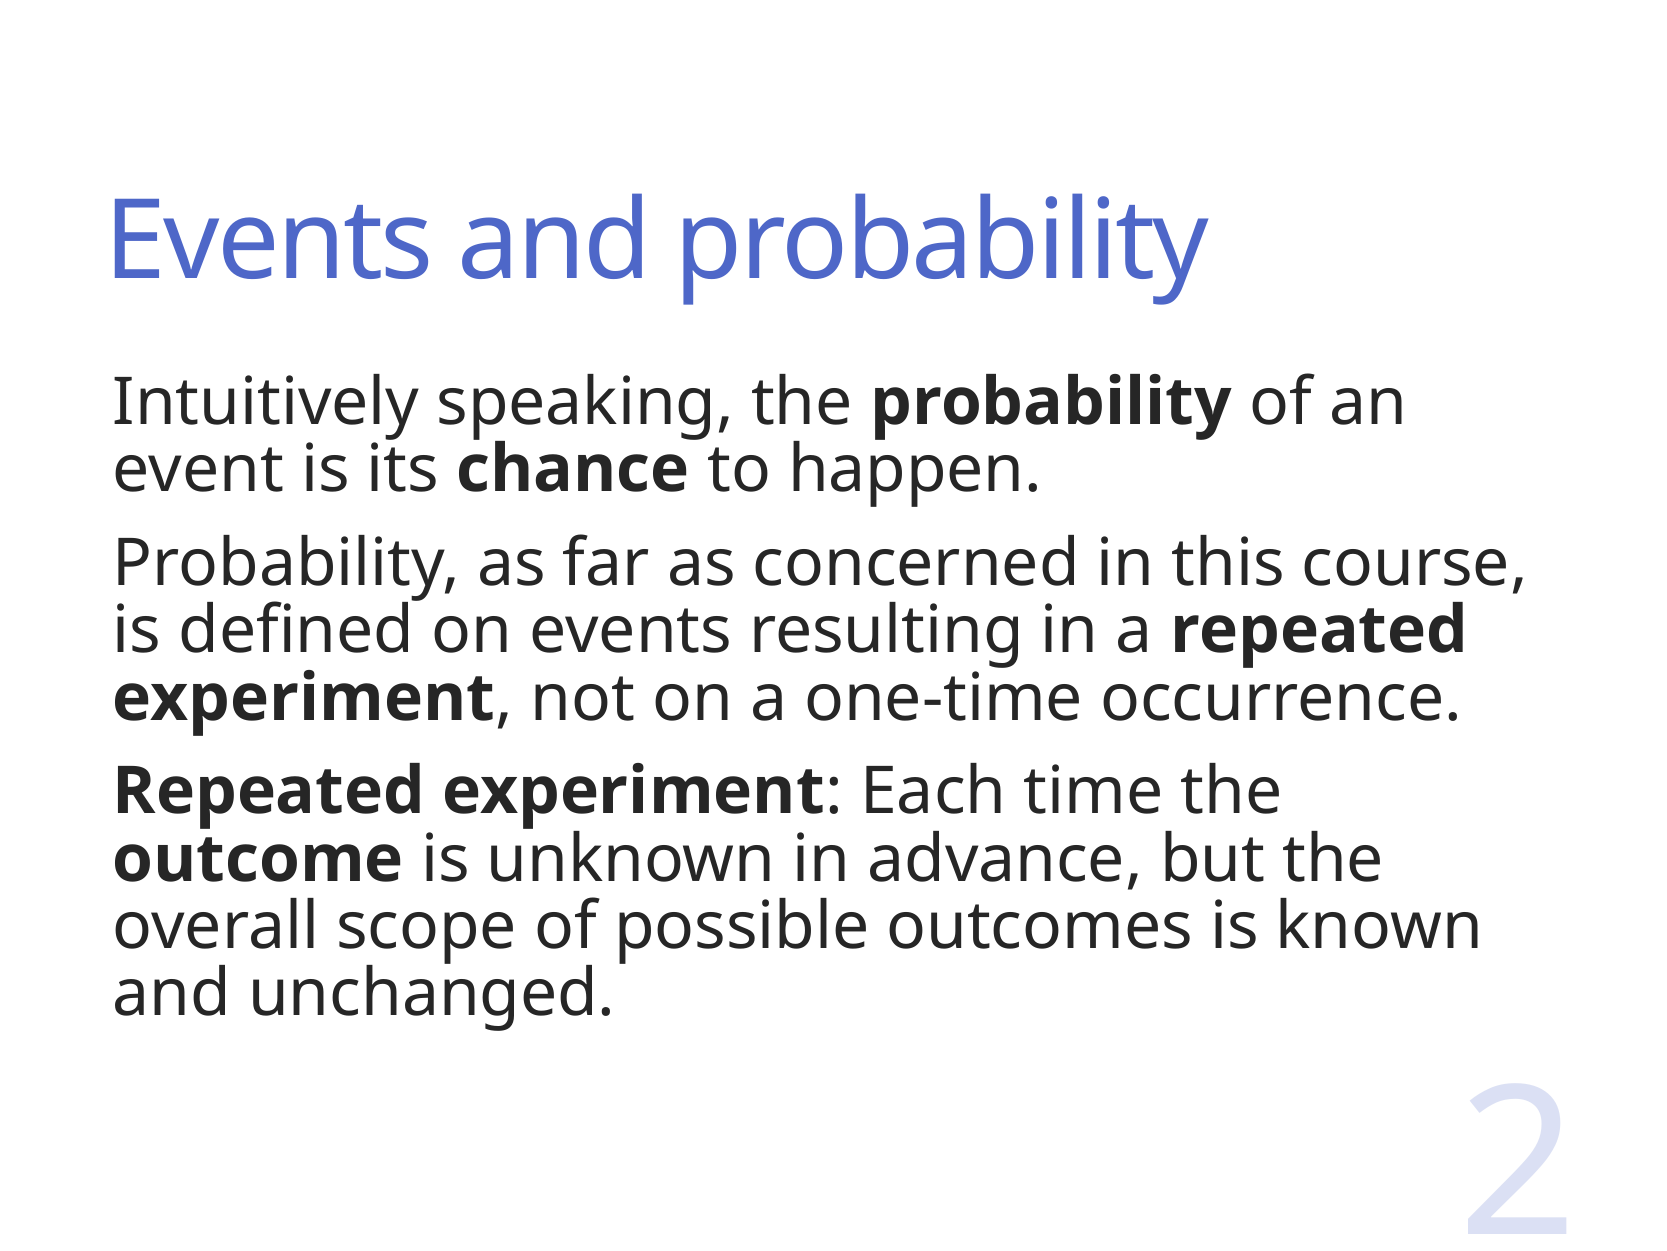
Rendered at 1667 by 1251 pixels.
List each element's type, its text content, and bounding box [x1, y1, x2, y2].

list Intuitively speaking, the probability of an event is its chance to happen. Probability, as far as concerned in this course, is defined on events resulting in a repeated experiment, not on a one-time occurrence. Repeated experiment: Each time the outcome is unknown in advance, but the overall scope of possible outcomes is known and unchanged. [92, 363, 1563, 1050]
slide_number 2 [1192, 1062, 1593, 1250]
title Events and probability [89, 91, 1563, 394]
